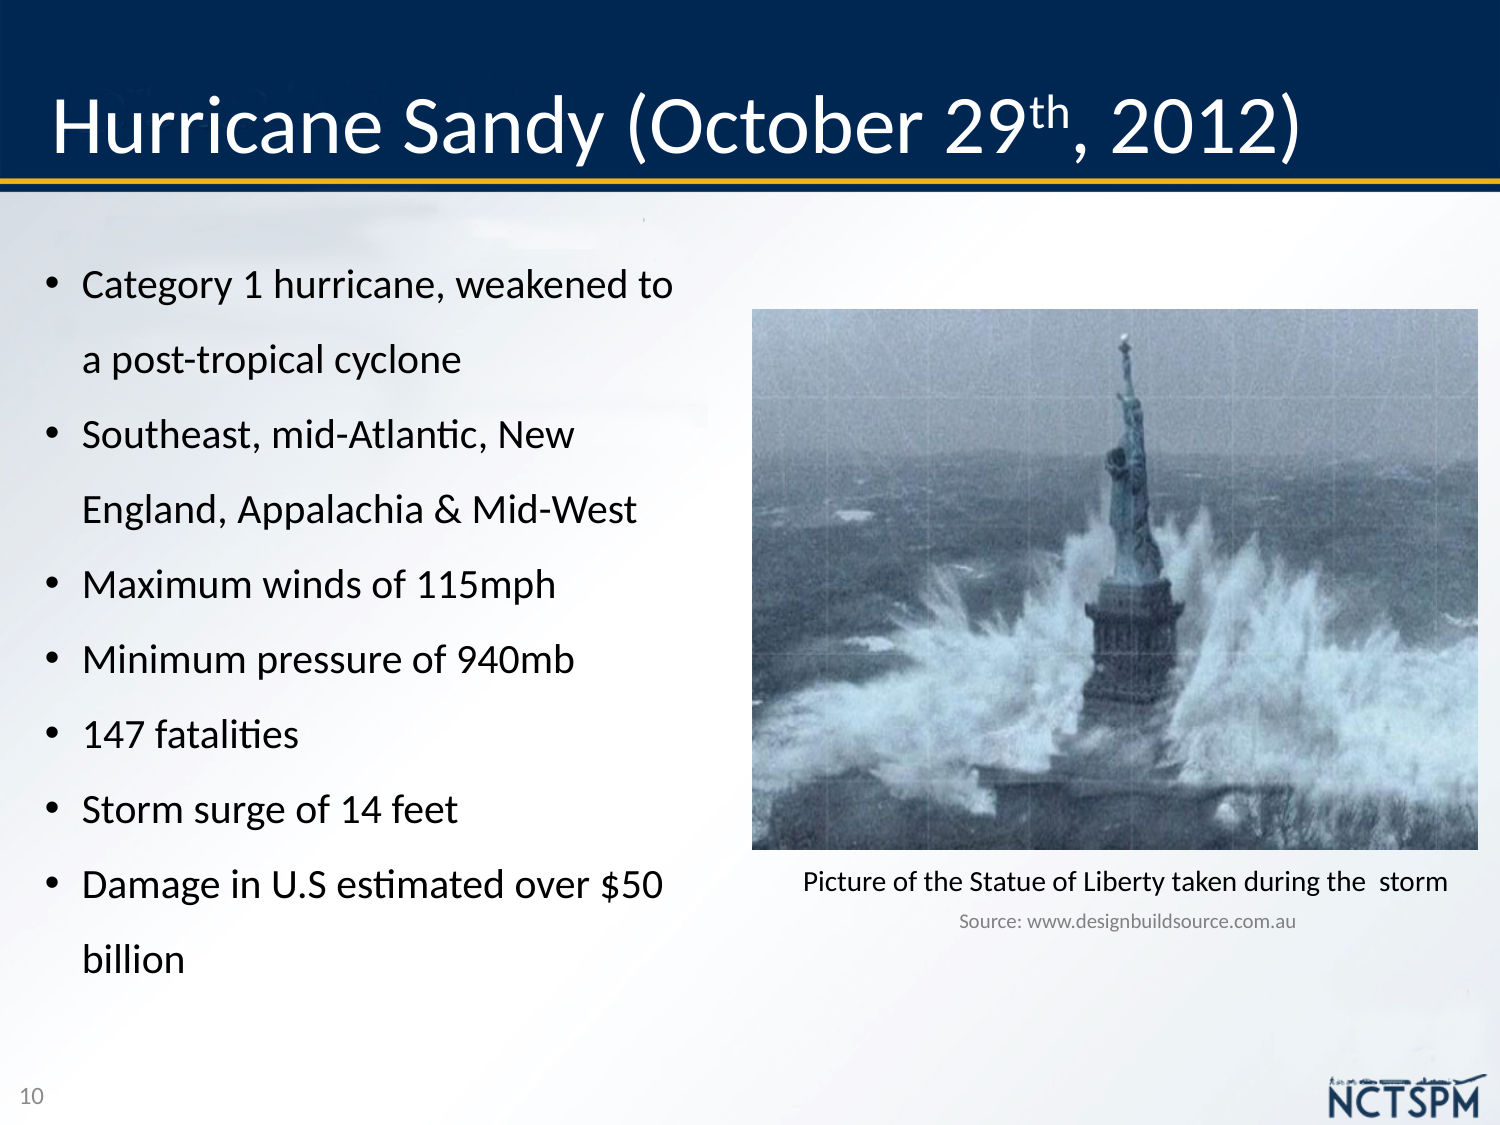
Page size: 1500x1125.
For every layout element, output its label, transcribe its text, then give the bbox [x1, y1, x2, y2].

picture [0, 0, 1500, 1125]
list Hurricane Sandy (October 29th, 2012) [0, 62, 1413, 163]
text_box Source: www.designbuildsource.com.au [837, 905, 1419, 940]
text_box Picture of the Statue of Liberty taken during the storm [774, 857, 1478, 905]
text_box Category 1 hurricane, weakened to a post-tropical cyclone Southeast, mid-Atlantic, New England, Appalachia & Mid-West Maximum winds of 115mph Minimum pressure of 940mb 147 fatalities Storm surge of 14 feet Damage in U.S estimated over $50 billion [30, 224, 718, 1110]
slide_number 10 [3, 1065, 67, 1125]
